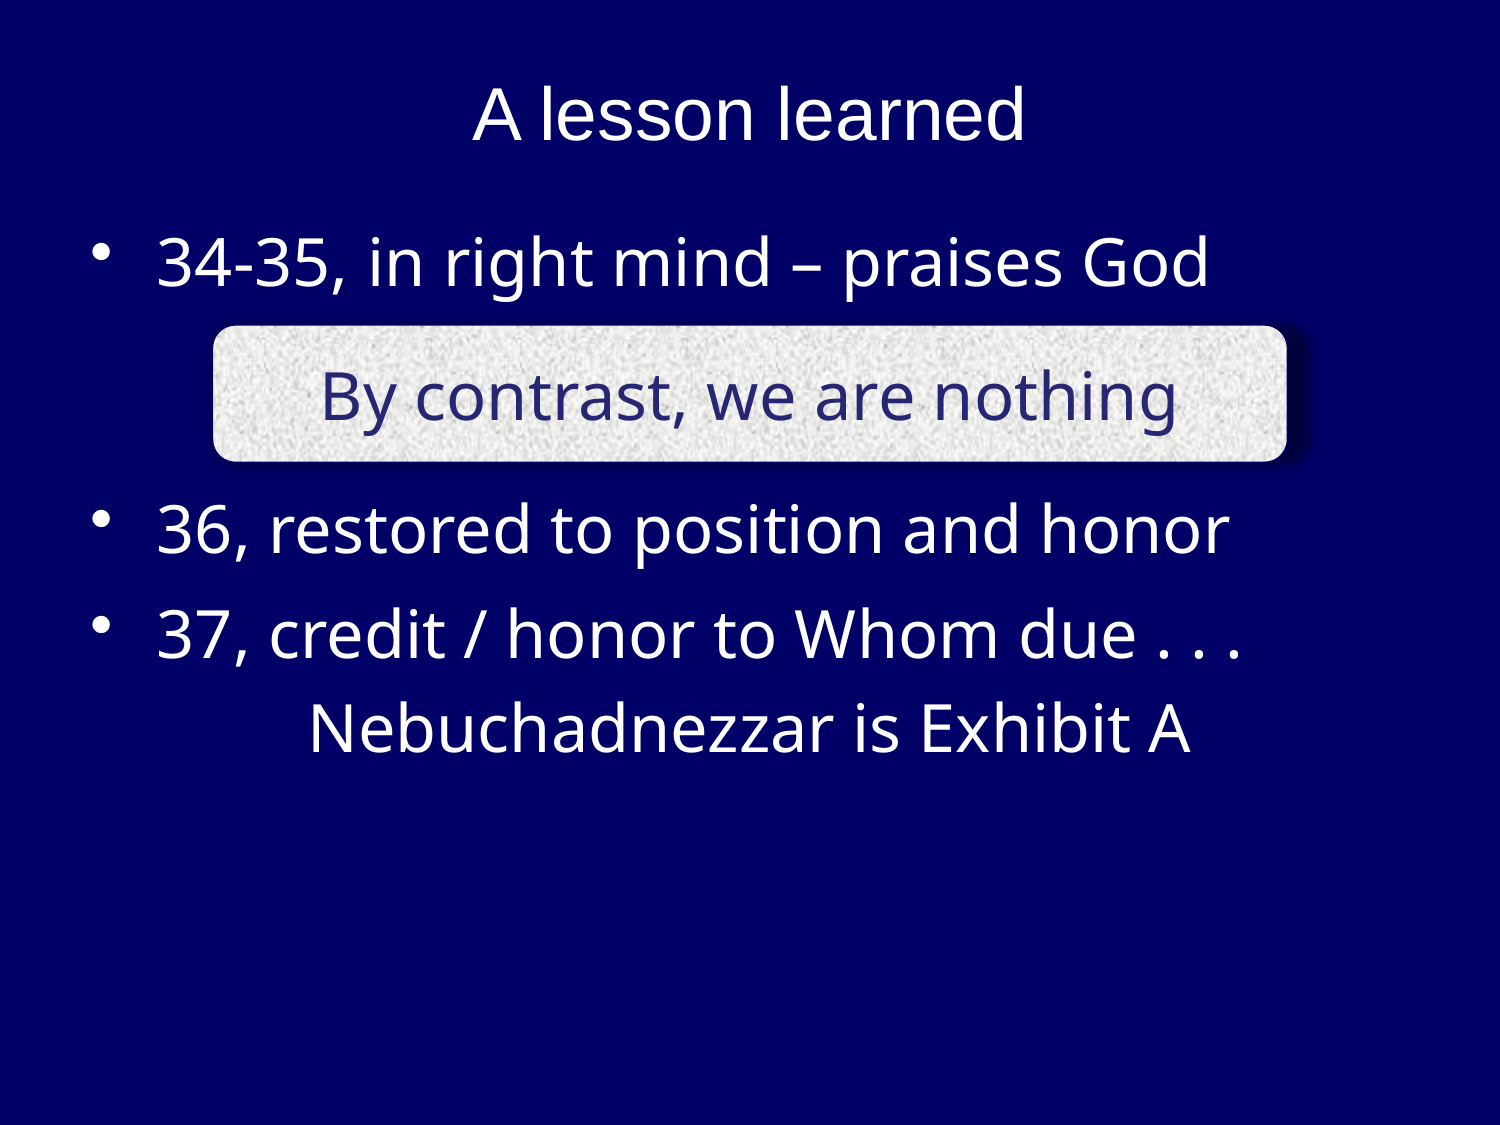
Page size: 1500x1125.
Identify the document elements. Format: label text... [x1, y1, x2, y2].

title A lesson learned [75, 12, 1425, 208]
text_box By contrast, we are nothing [212, 324, 1288, 463]
list 34-35, in right mind – praises God 36, restored to position and honor 37, credit / honor to Whom due . . . Nebuchadnezzar is Exhibit A [75, 212, 1425, 1063]
